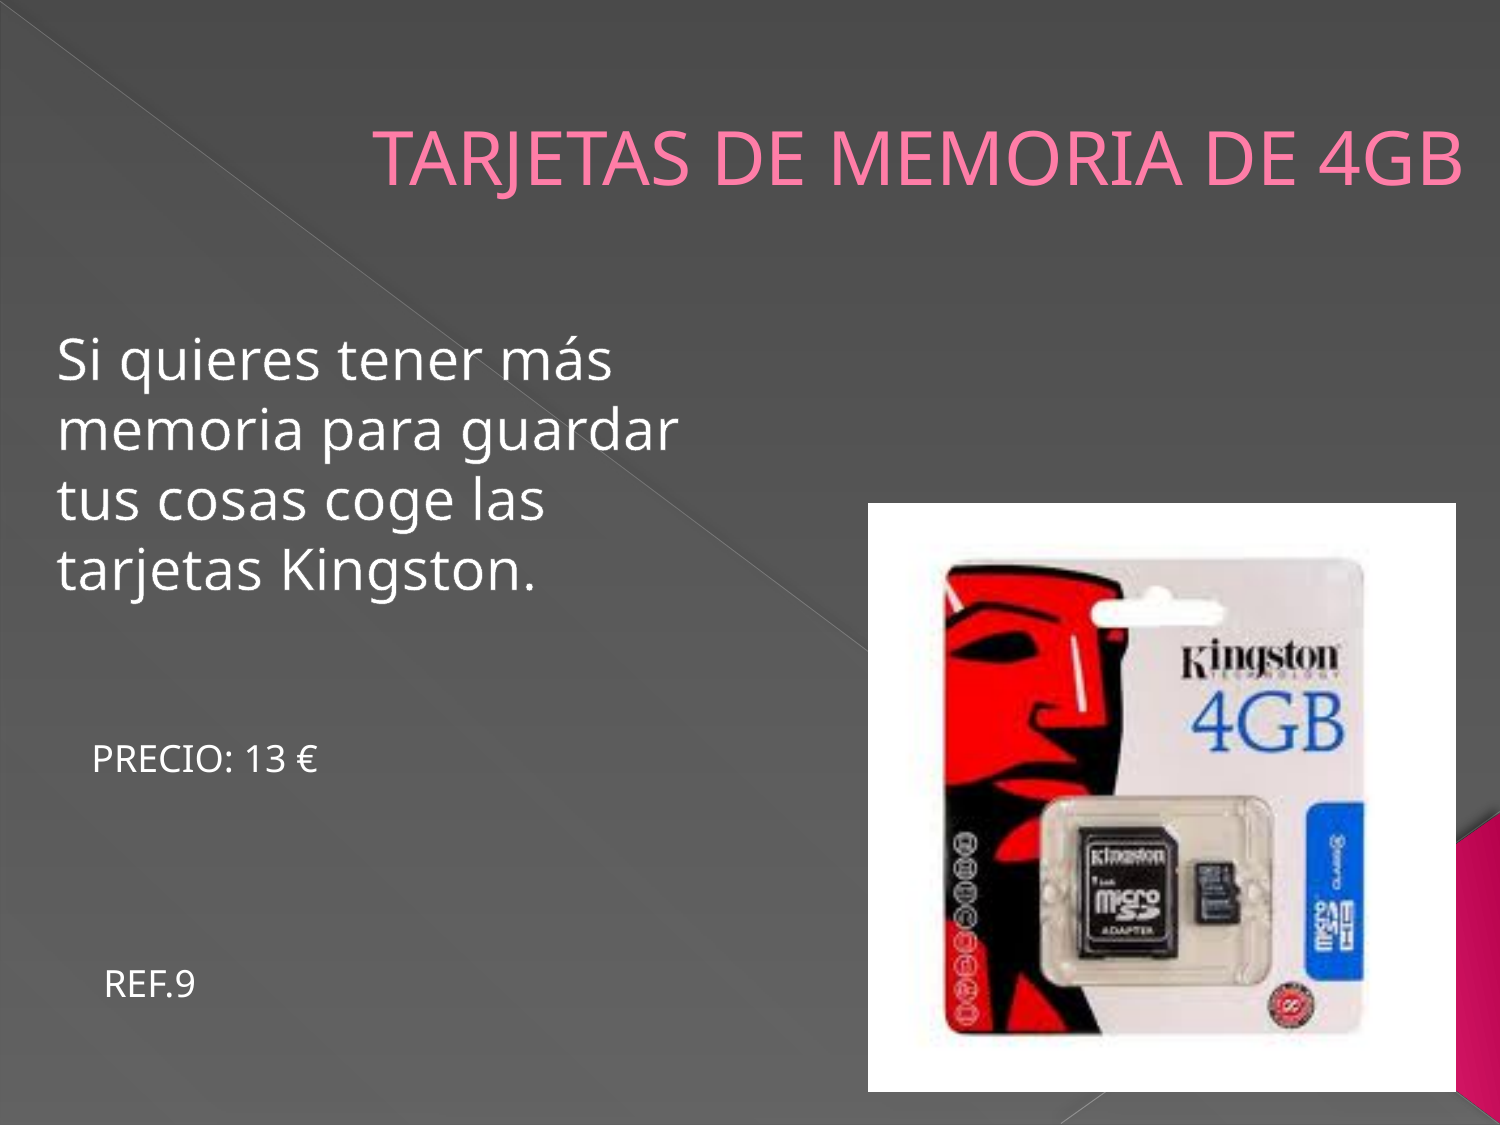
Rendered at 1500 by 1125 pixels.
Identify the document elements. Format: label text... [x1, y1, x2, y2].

picture [867, 503, 1457, 1092]
text_box REF.9 [88, 952, 432, 1012]
subtitle Si quieres tener más memoria para guardar tus cosas coge las tarjetas Kingston. [41, 314, 727, 602]
text_box PRECIO: 13 € [76, 727, 597, 788]
title TARJETAS DE MEMORIA DE 4GB [177, 0, 1500, 209]
